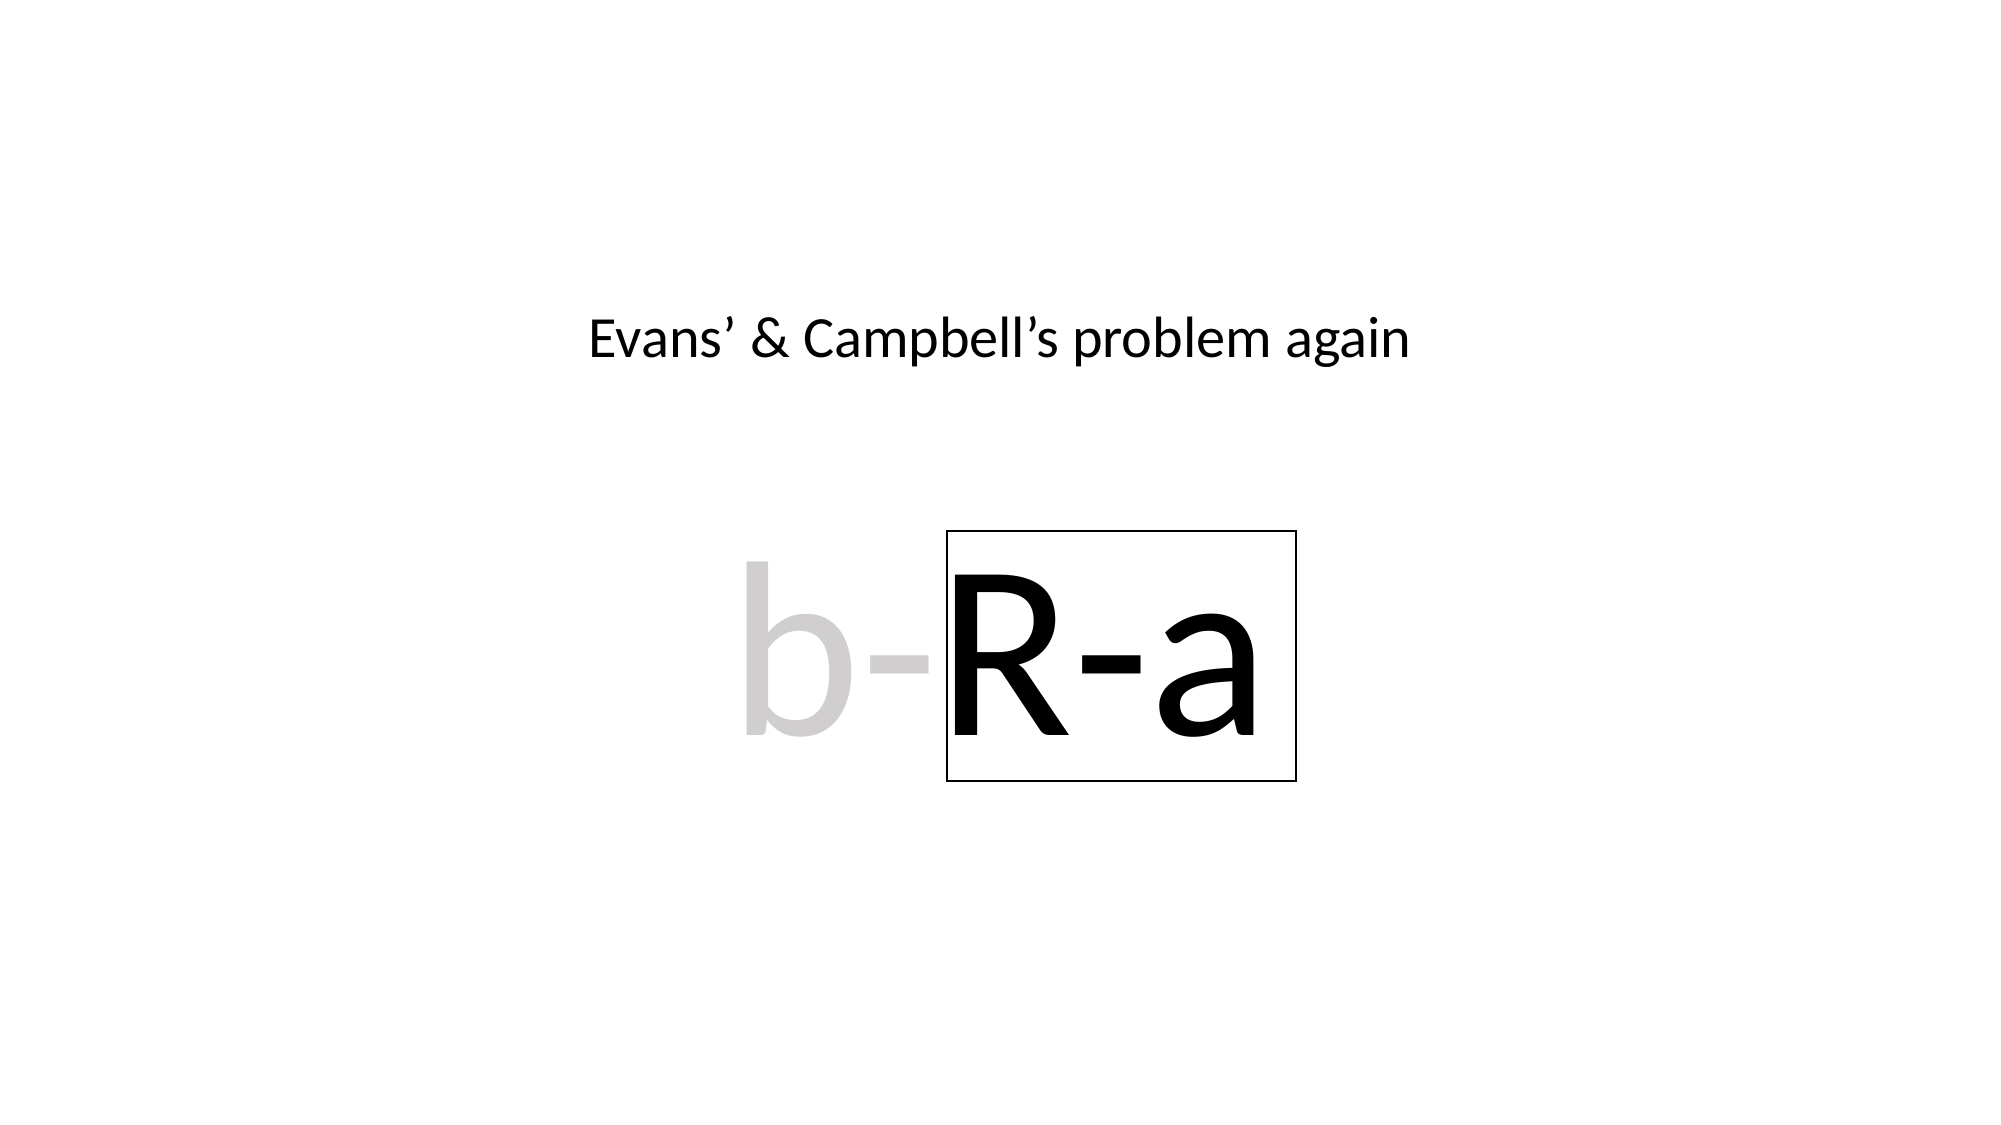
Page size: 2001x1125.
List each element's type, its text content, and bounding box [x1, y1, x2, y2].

text_box [946, 530, 1297, 782]
list Evans’ & Campbell’s problem again b-R-a [137, 299, 1863, 1014]
